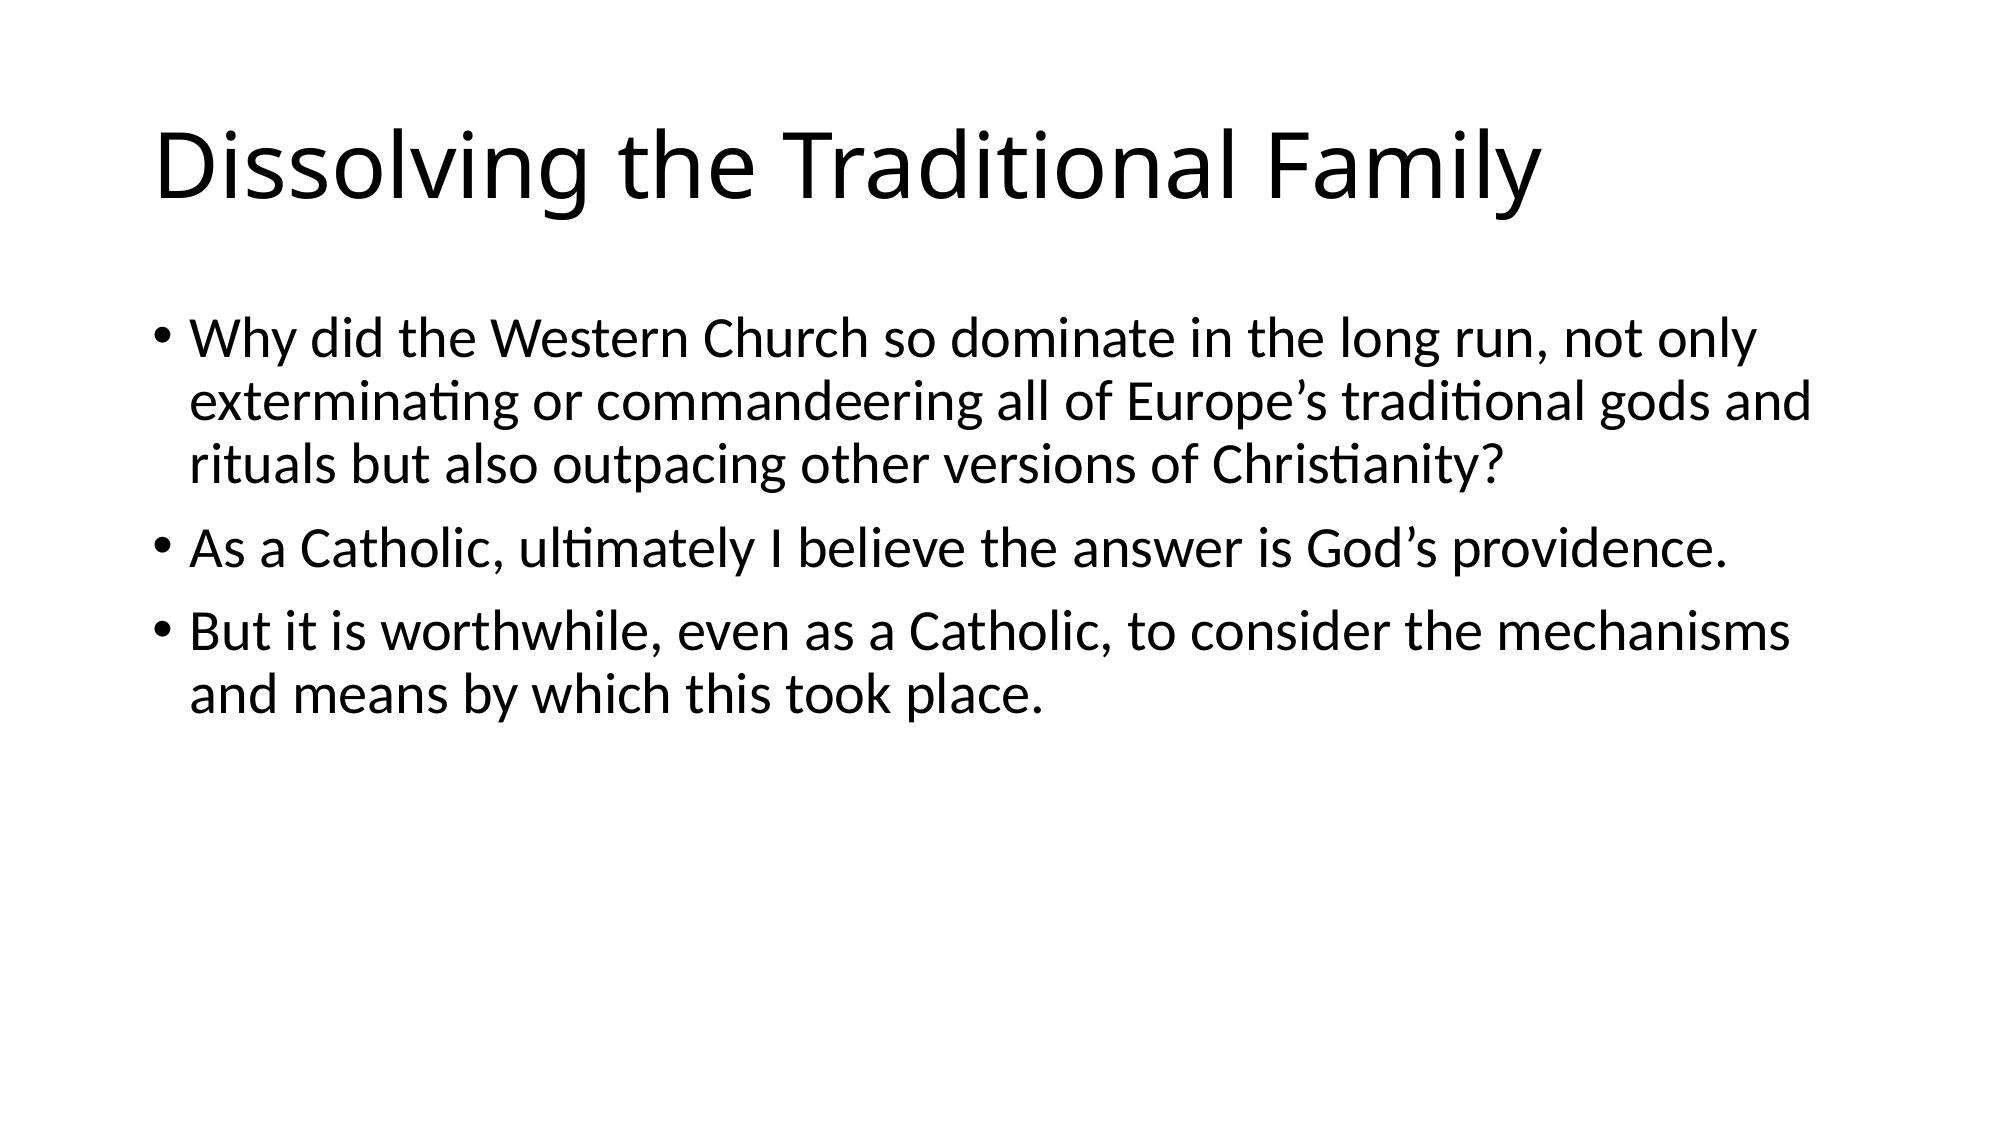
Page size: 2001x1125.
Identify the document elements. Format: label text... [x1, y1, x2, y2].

title Dissolving the Traditional Family [137, 59, 1863, 278]
list Why did the Western Church so dominate in the long run, not only exterminating or commandeering all of Europe’s traditional gods and rituals but also outpacing other versions of Christianity? As a Catholic, ultimately I believe the answer is God’s providence. But it is worthwhile, even as a Catholic, to consider the mechanisms and means by which this took place. [137, 299, 1863, 1014]
